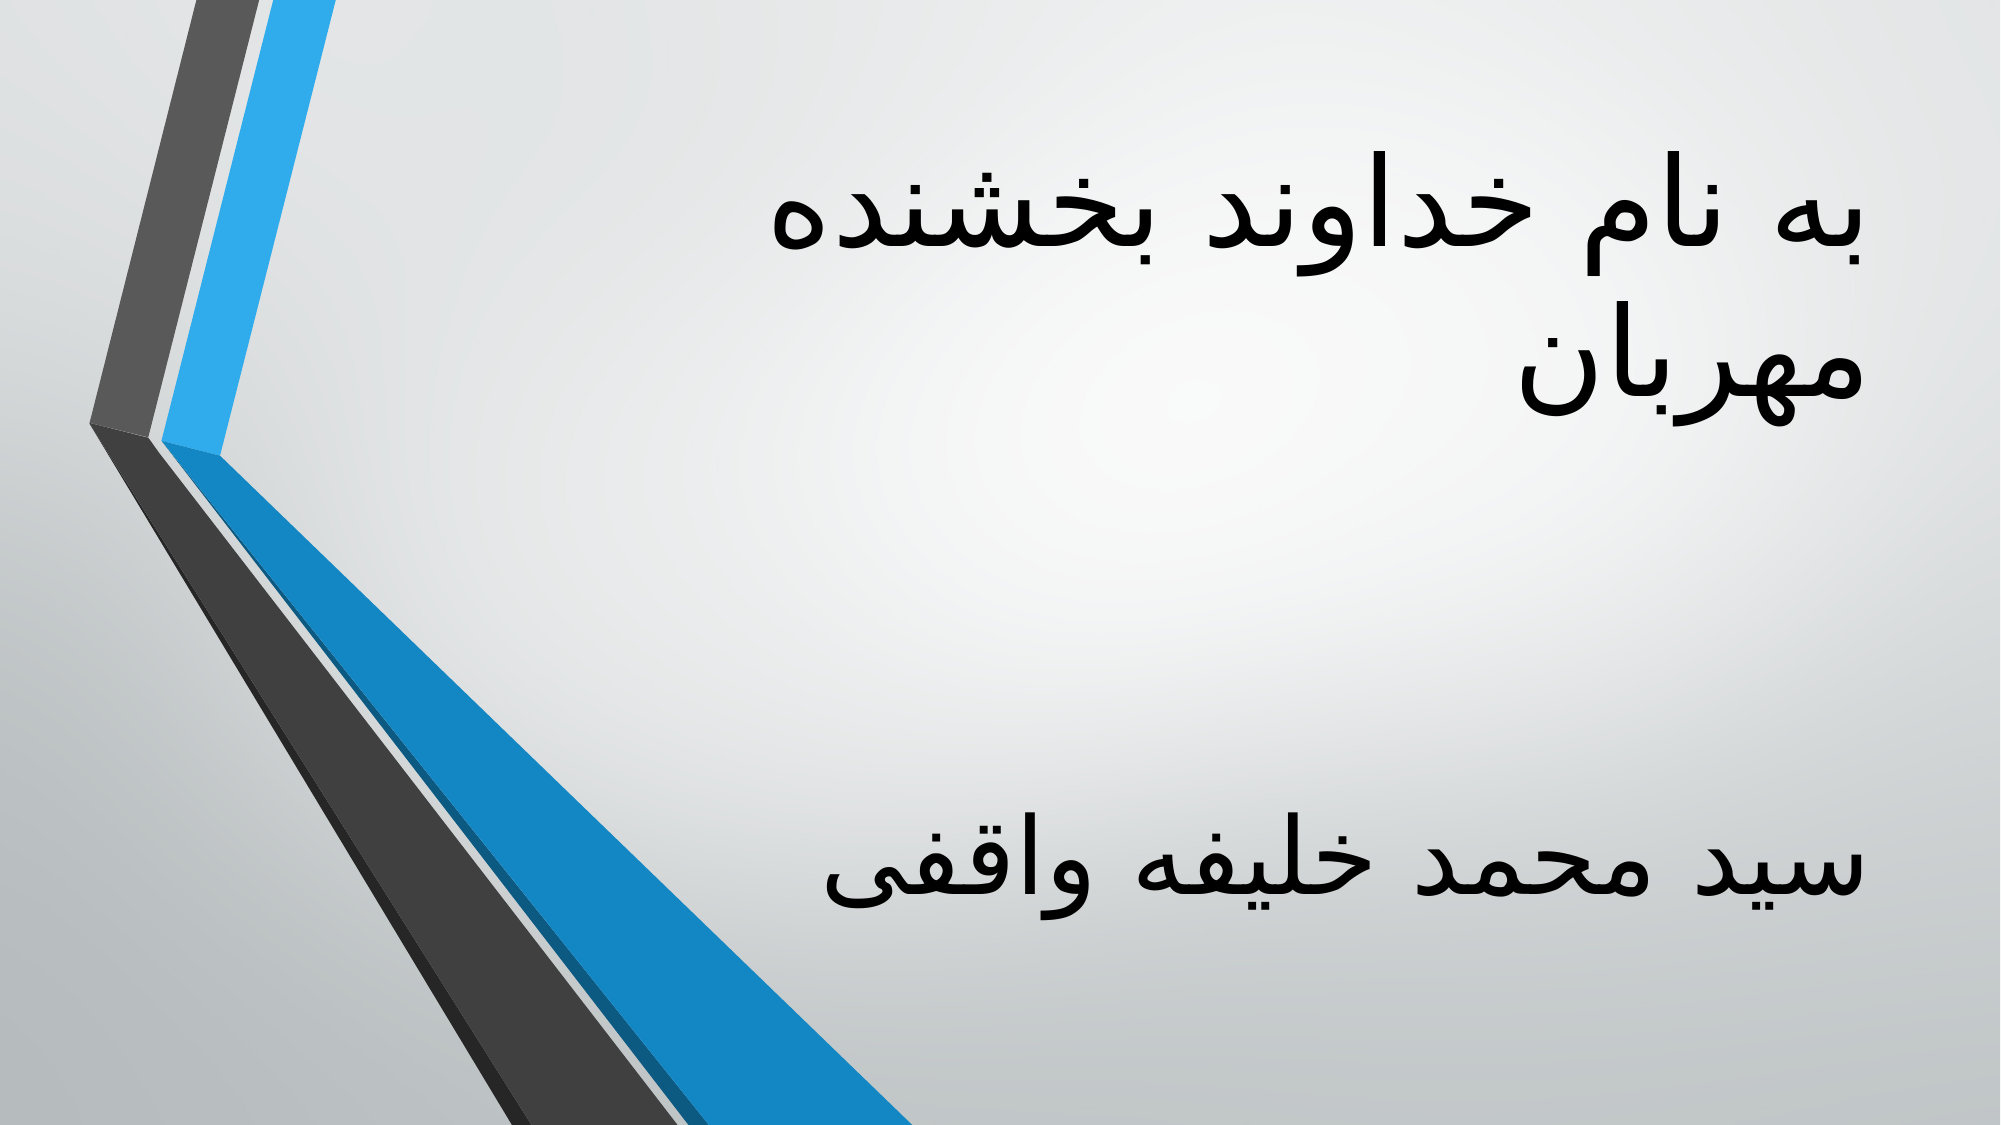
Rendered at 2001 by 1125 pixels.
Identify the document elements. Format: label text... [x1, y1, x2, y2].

title به نام خداوند بخشنده مهربان [480, 0, 1887, 430]
subtitle سید محمد خلیفه واقفی [740, 618, 1887, 996]
